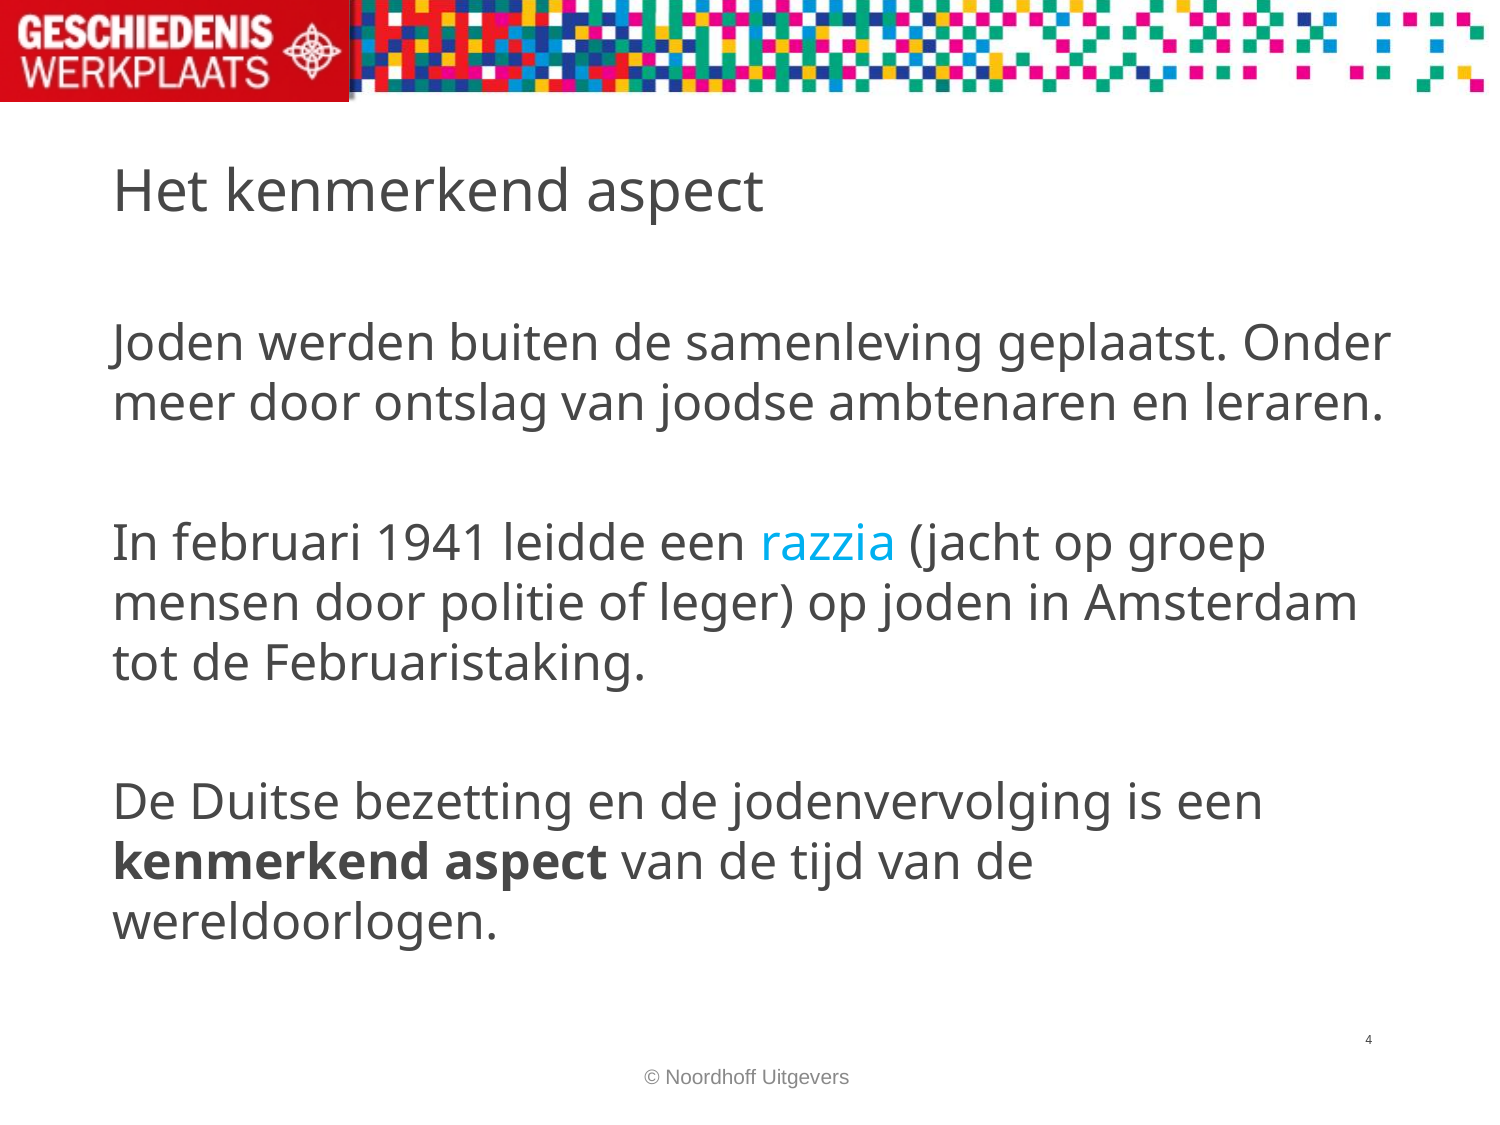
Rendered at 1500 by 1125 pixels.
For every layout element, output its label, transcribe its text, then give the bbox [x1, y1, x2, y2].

picture [0, 0, 1500, 1125]
list Joden werden buiten de samenleving geplaatst. Onder meer door ontslag van joodse ambtenaren en leraren. In februari 1941 leidde een razzia (jacht op groep mensen door politie of leger) op joden in Amsterdam tot de Februaristaking. De Duitse bezetting en de jodenvervolging is een kenmerkend aspect van de tijd van de wereldoorlogen. [112, 302, 1409, 988]
text_box © Noordhoff Uitgevers [512, 1045, 988, 1106]
slide_number 4 [1325, 1025, 1388, 1063]
title Het kenmerkend aspect [112, 145, 1401, 256]
